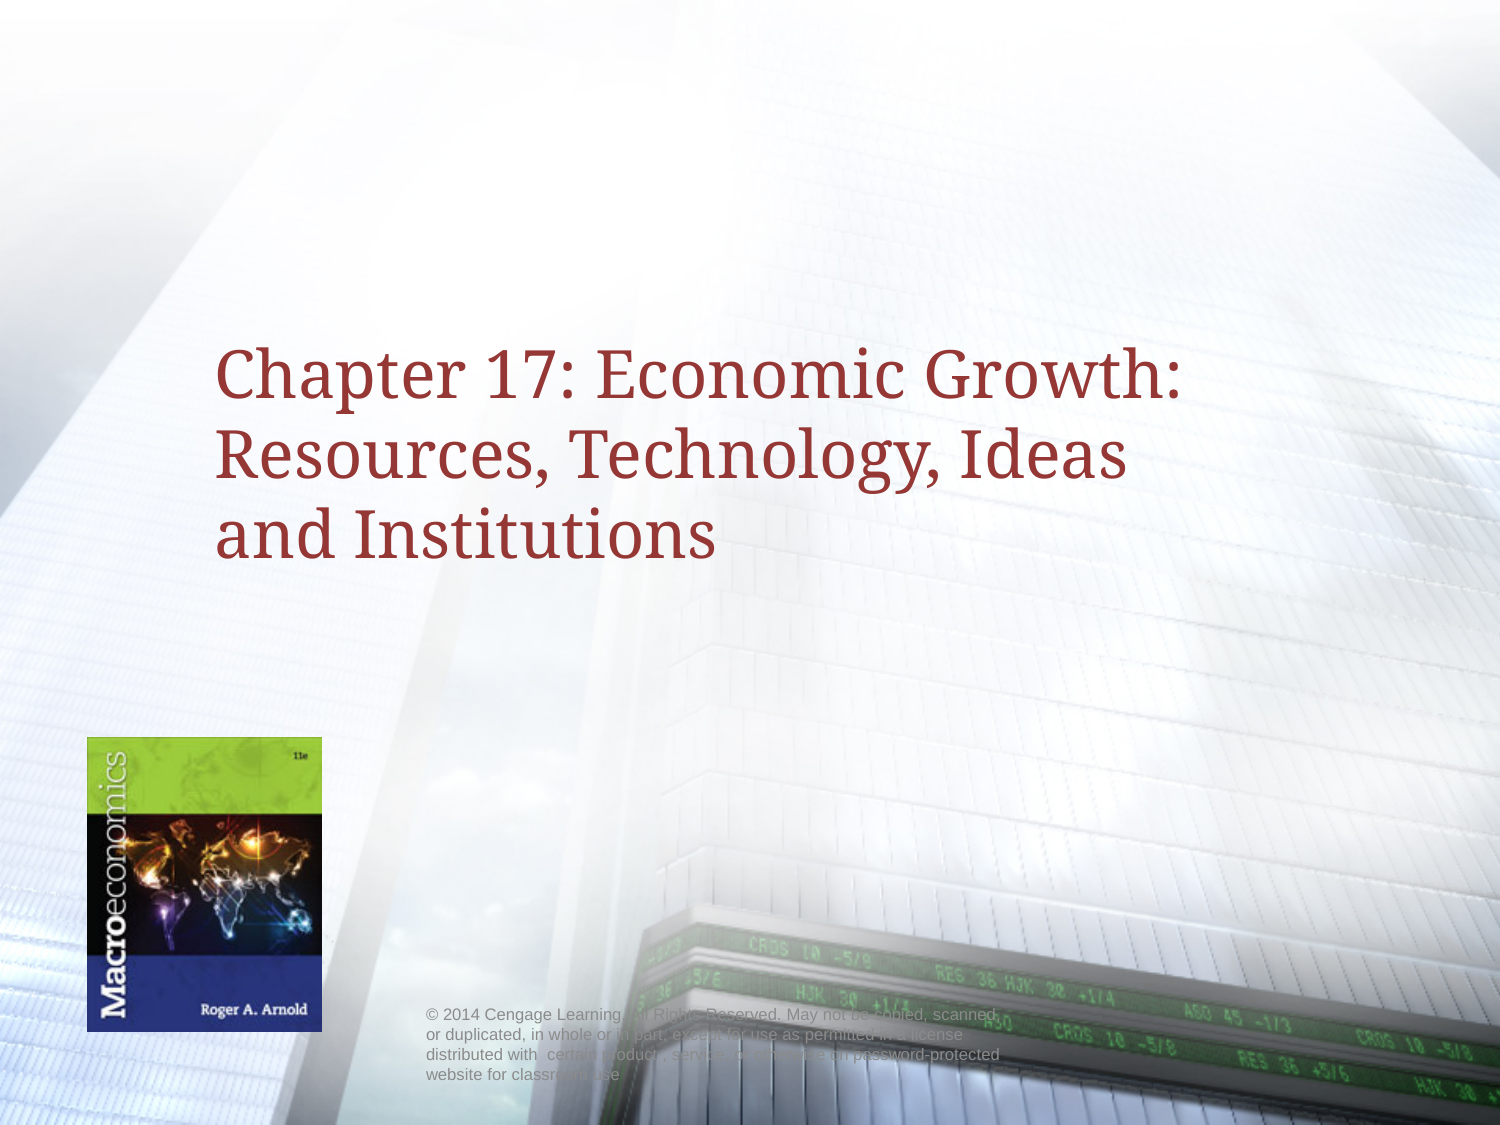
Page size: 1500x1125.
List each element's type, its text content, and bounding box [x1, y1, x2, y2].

text_box Chapter 17: Economic Growth: Resources, Technology, Ideas and Institutions [200, 324, 1213, 580]
picture [0, 0, 1500, 1125]
text_box © 2014 Cengage Learning. All Rights Reserved. May not be copied, scanned, or duplicated, in whole or in part, except for use as permitted in a license distributed with certain product , service, or otherwise on password-protected website for classroom use [412, 1012, 1025, 1076]
